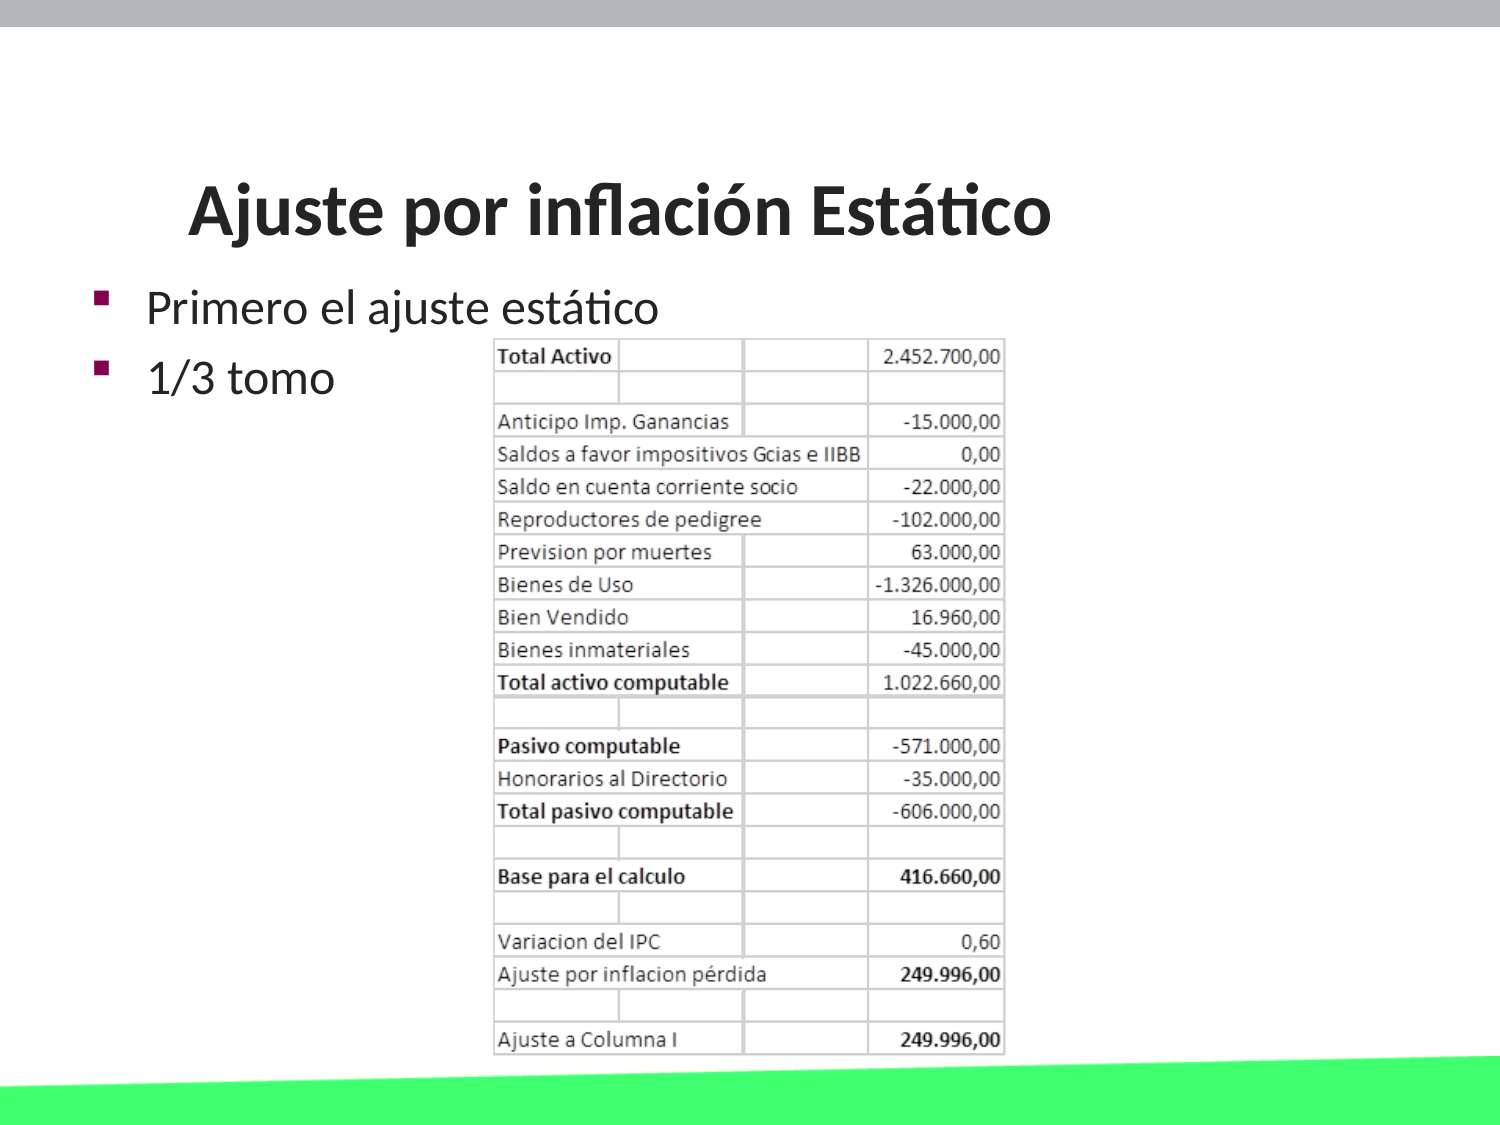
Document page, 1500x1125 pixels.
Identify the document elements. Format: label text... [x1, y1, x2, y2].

title Ajuste por inflación Estático [76, 132, 1166, 267]
text_box [0, 0, 1500, 29]
list Primero el ajuste estático 1/3 tomo [75, 267, 1403, 1005]
picture [0, 337, 1500, 1125]
